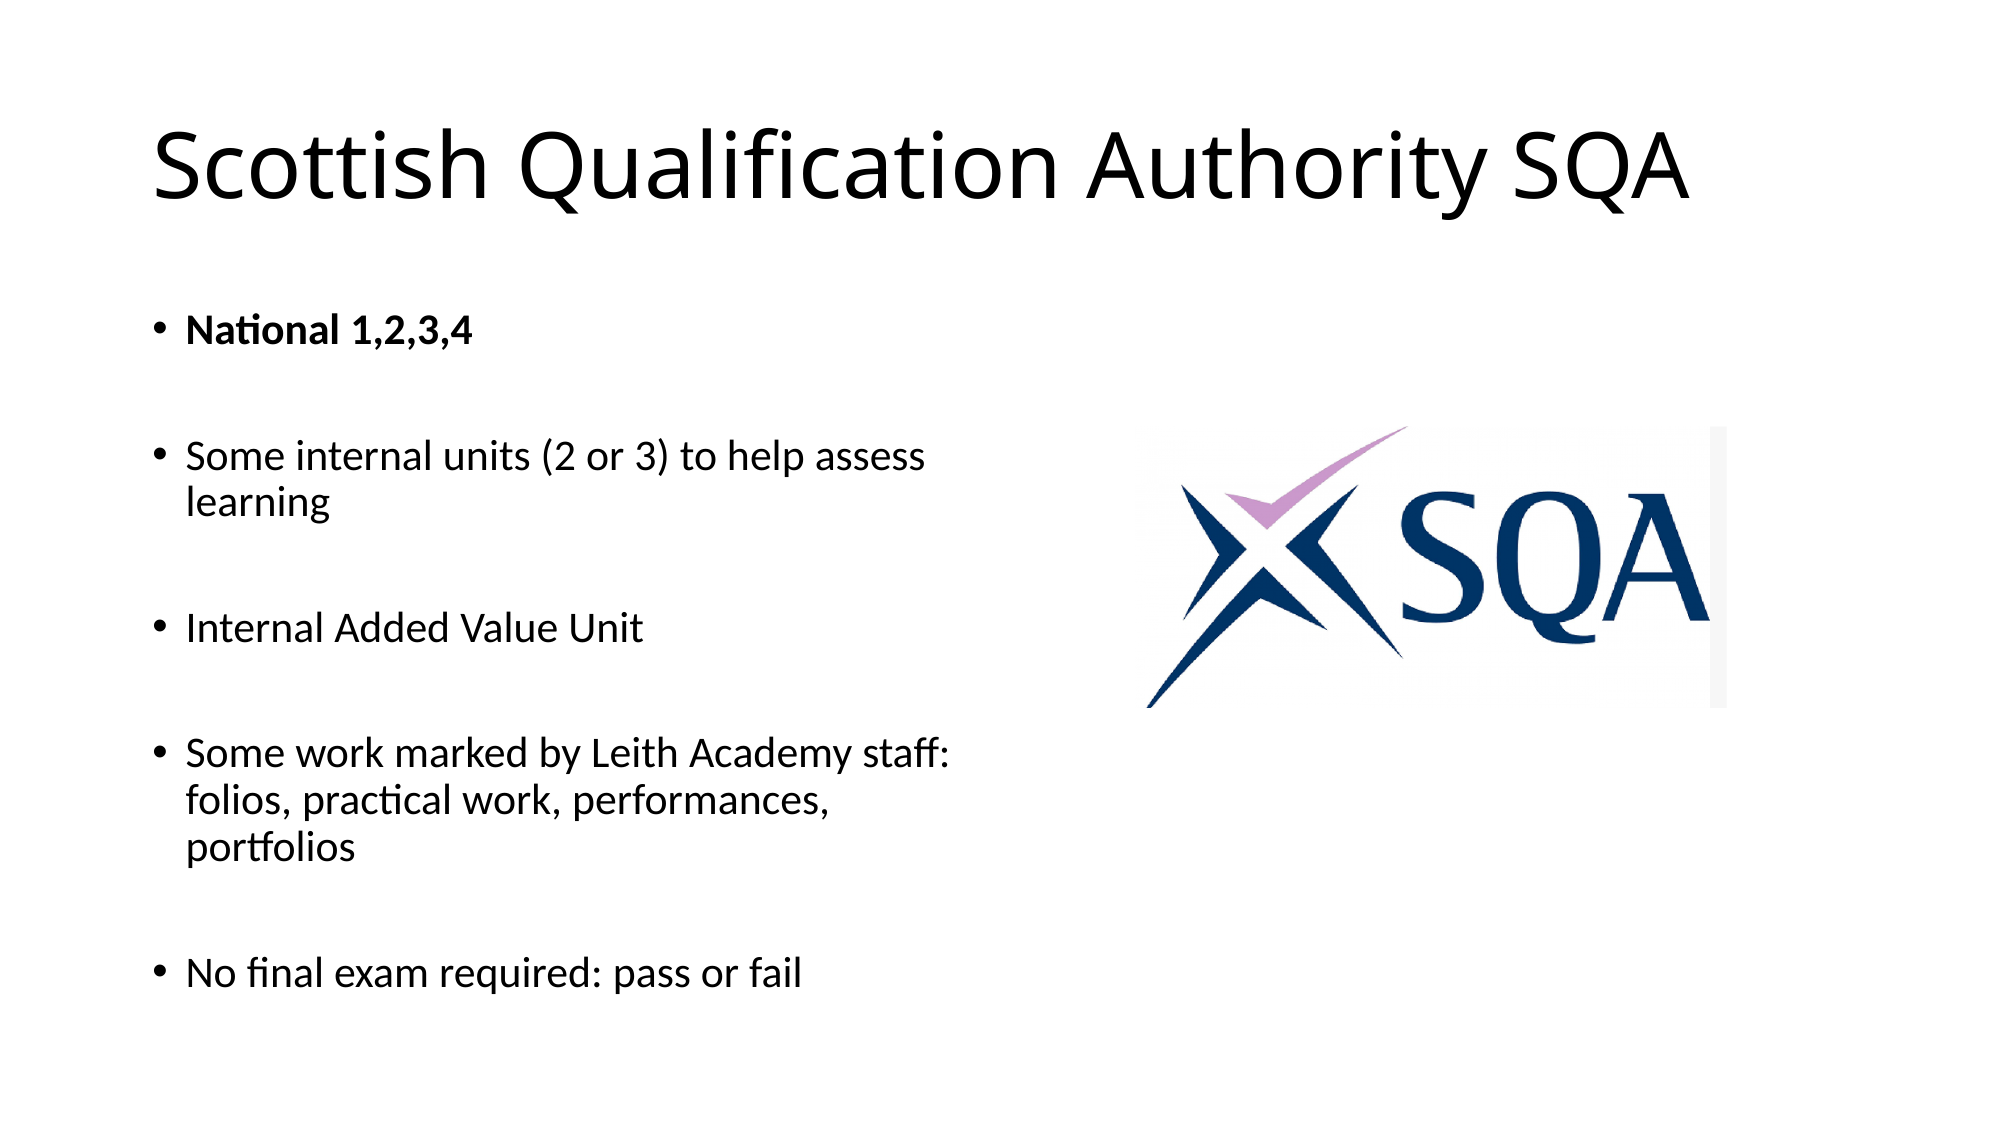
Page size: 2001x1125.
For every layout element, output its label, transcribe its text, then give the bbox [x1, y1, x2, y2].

list National 1,2,3,4 Some internal units (2 or 3) to help assess learning Internal Added Value Unit Some work marked by Leith Academy staff: folios, practical work, performances, portfolios No final exam required: pass or fail [137, 299, 988, 1014]
picture [1135, 415, 1727, 708]
title Scottish Qualification Authority SQA [137, 59, 1863, 278]
